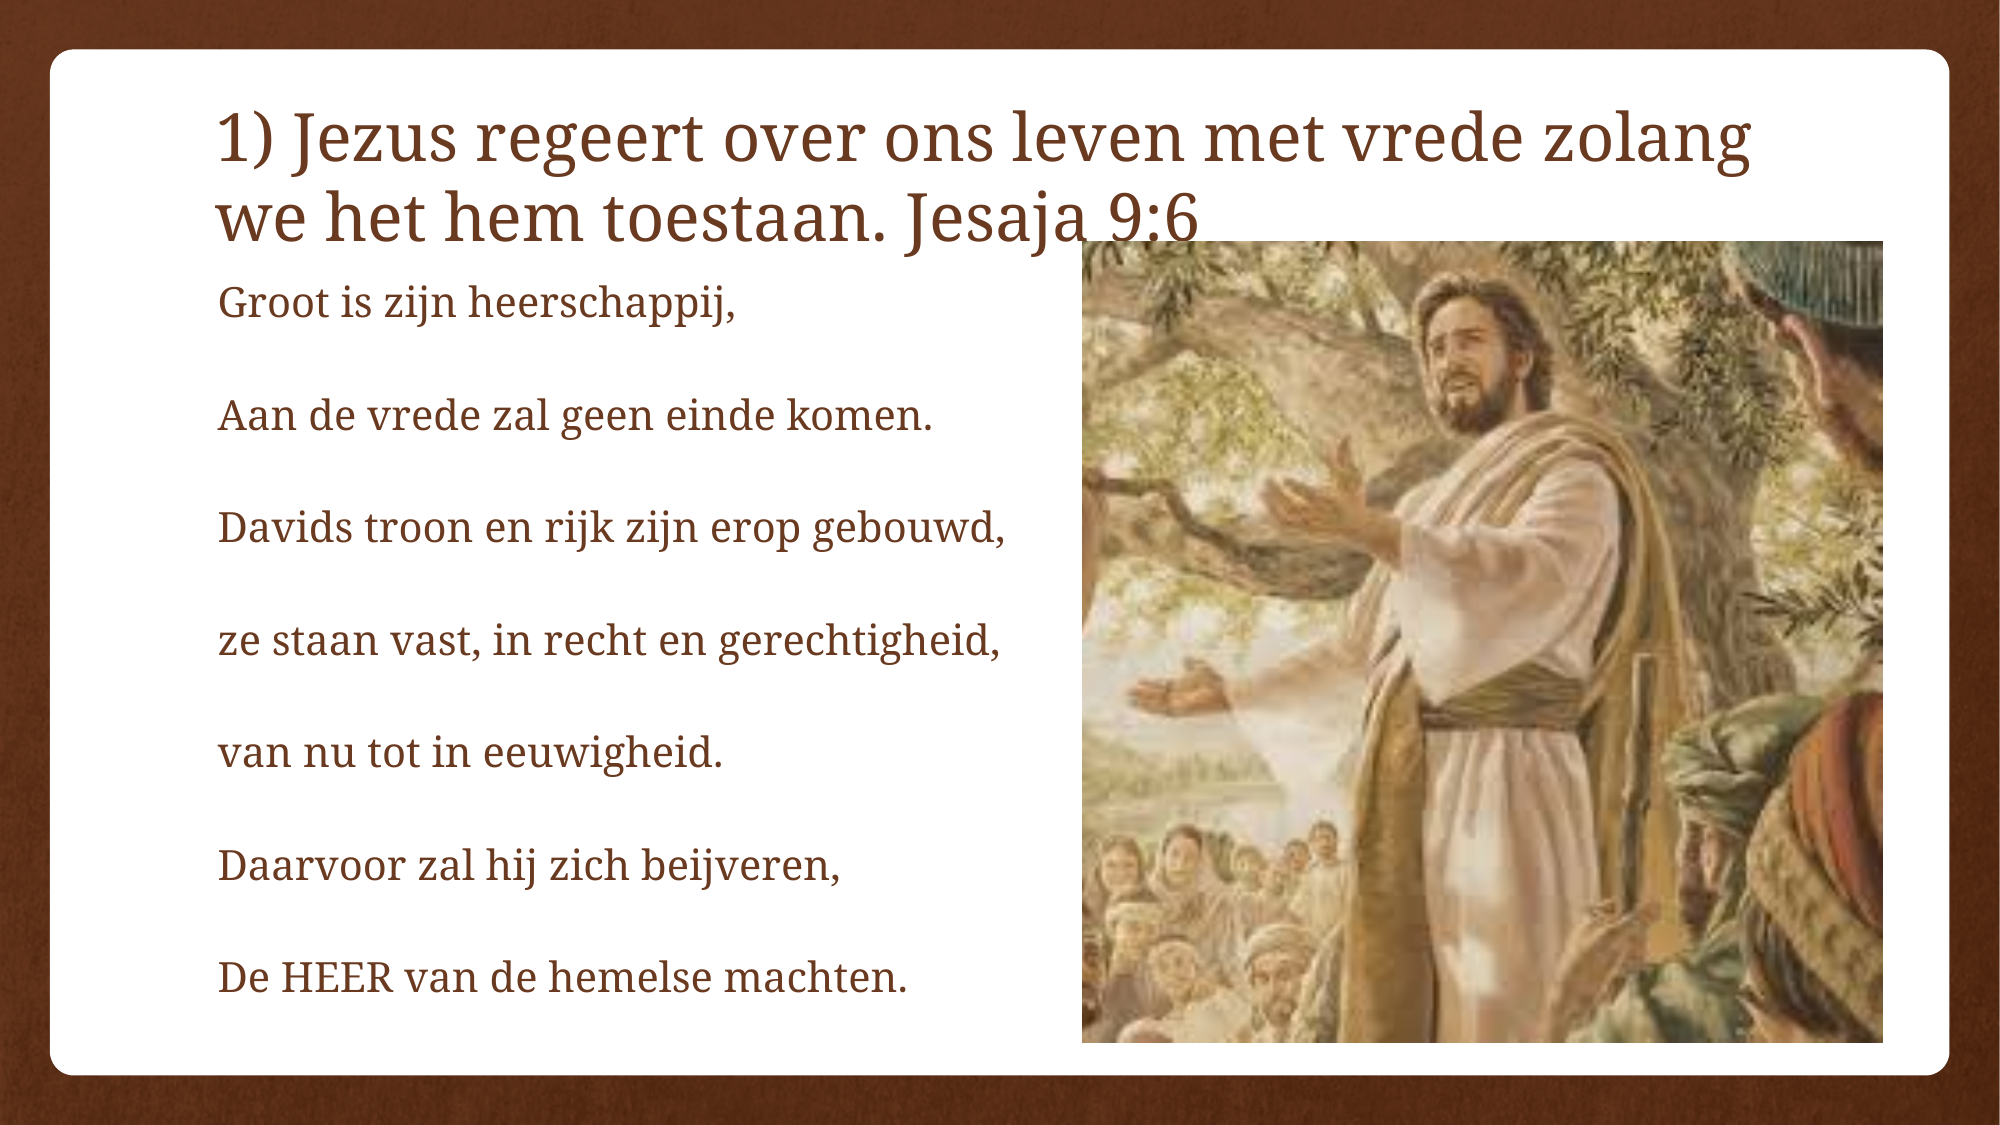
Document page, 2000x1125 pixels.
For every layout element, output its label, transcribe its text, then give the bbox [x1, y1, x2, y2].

picture [1082, 241, 1884, 1043]
title 1) Jezus regeert over ons leven met vrede zolang we het hem toestaan. Jesaja 9:6 [200, 70, 1800, 263]
list Groot is zijn heerschappij, Aan de vrede zal geen einde komen. Davids troon en rijk zijn erop gebouwd, ze staan vast, in recht en gerechtigheid, van nu tot in eeuwigheid. Daarvoor zal hij zich beijveren, De HEER van de hemelse machten. [202, 243, 1080, 944]
